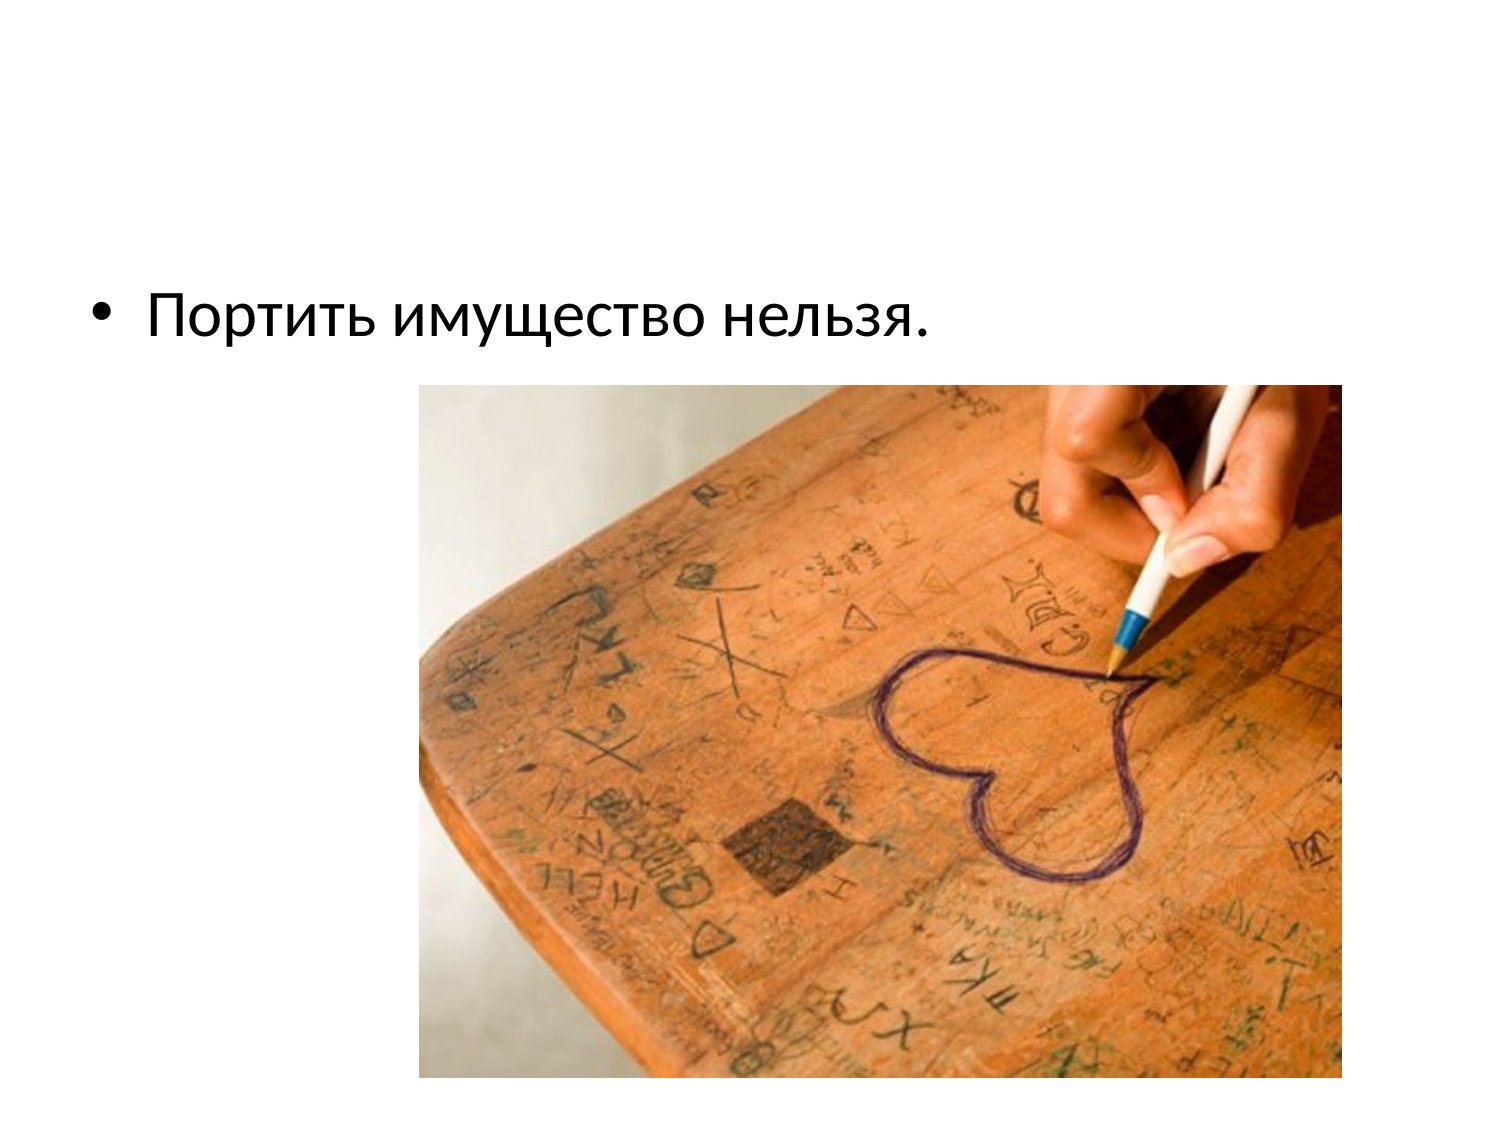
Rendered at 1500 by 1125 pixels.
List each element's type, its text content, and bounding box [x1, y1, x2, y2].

list Портить имущество нельзя. [75, 262, 1425, 1005]
picture [418, 385, 1342, 1078]
